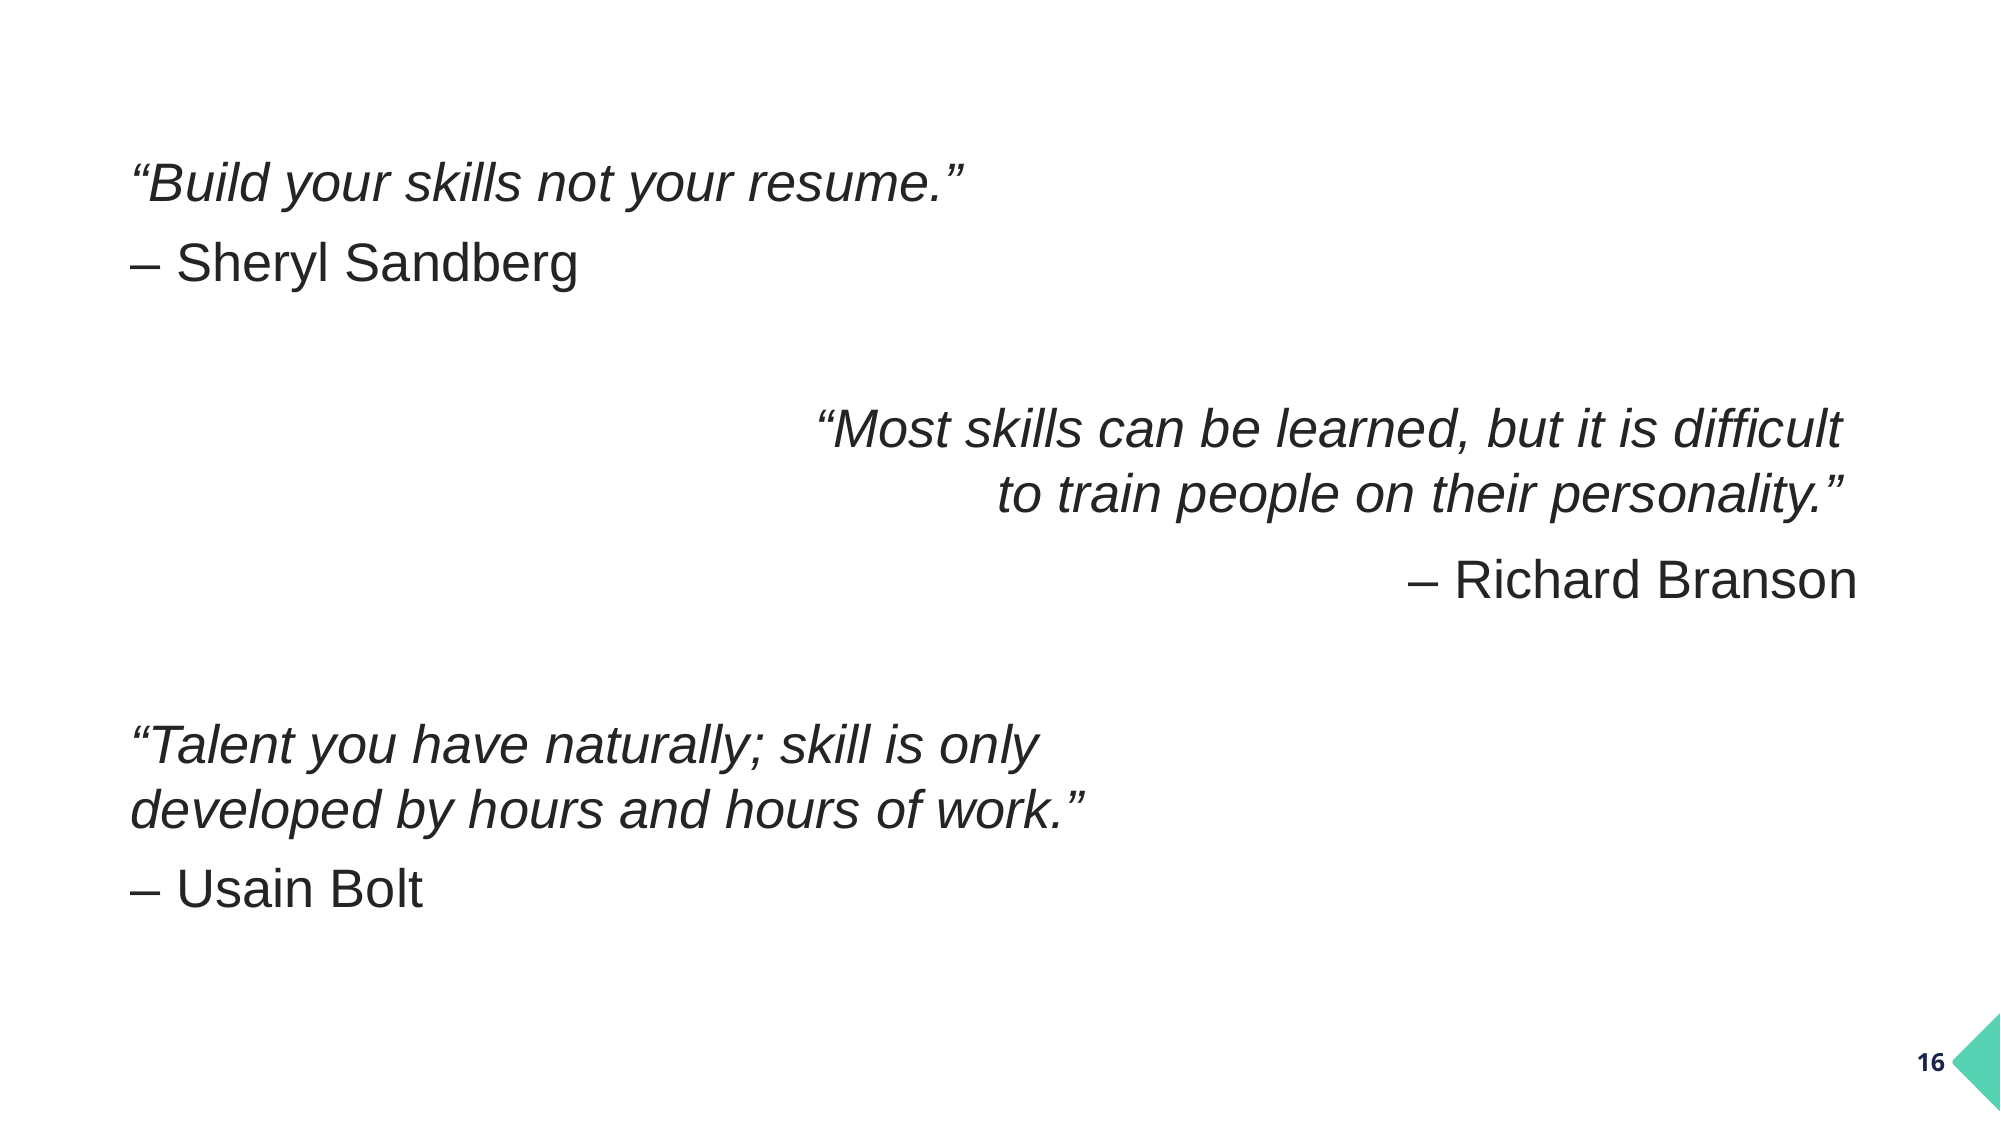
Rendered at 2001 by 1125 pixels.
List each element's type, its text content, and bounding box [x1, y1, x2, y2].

list “Build your skills not your resume.” – Sheryl Sandberg “Most skills can be learned, but it is difficult to train people on their personality.” – Richard Branson “Talent you have naturally; skill is only developed by hours and hours of work.” – Usain Bolt [115, 147, 1874, 1027]
